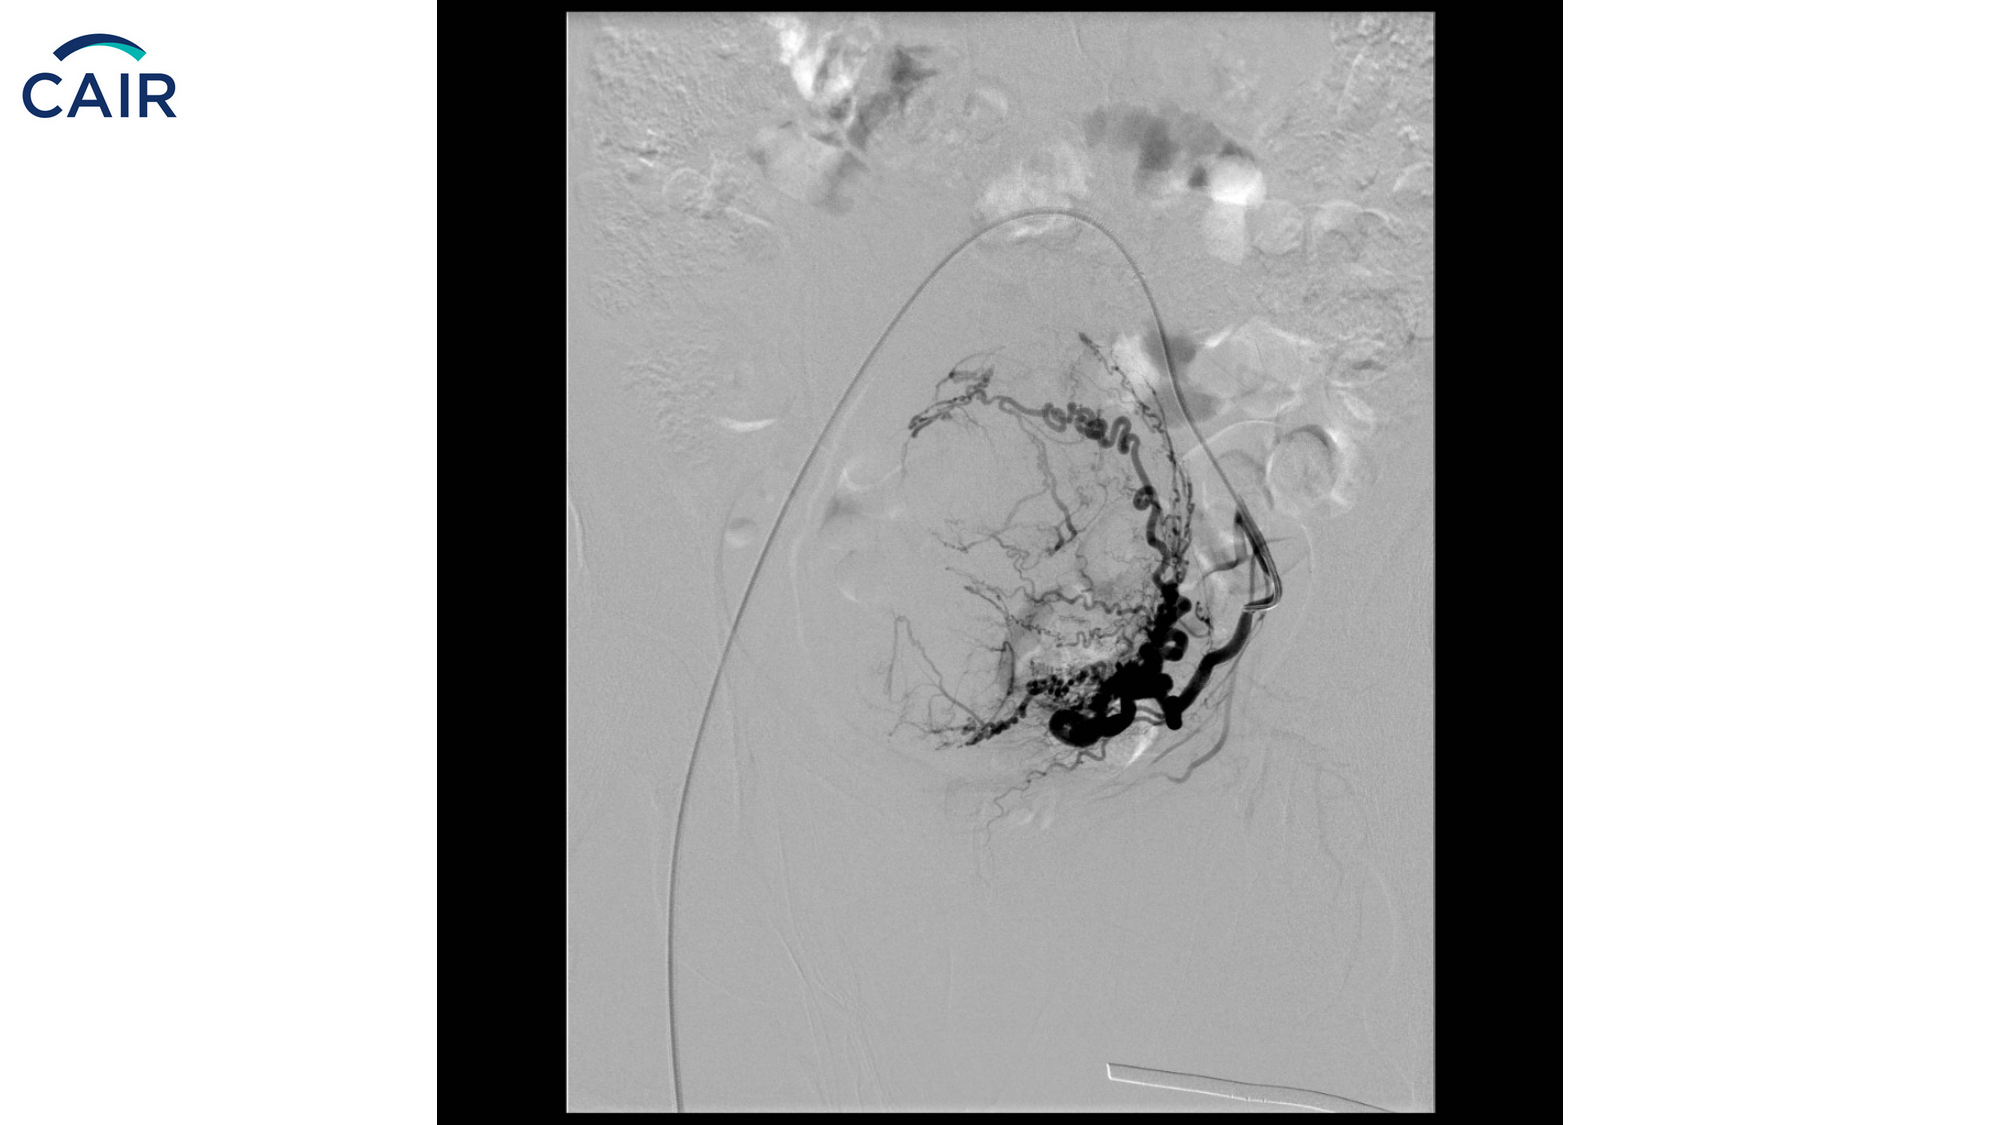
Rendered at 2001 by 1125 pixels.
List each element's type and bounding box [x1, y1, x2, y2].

picture [0, 14, 199, 154]
picture [436, 0, 1564, 1125]
